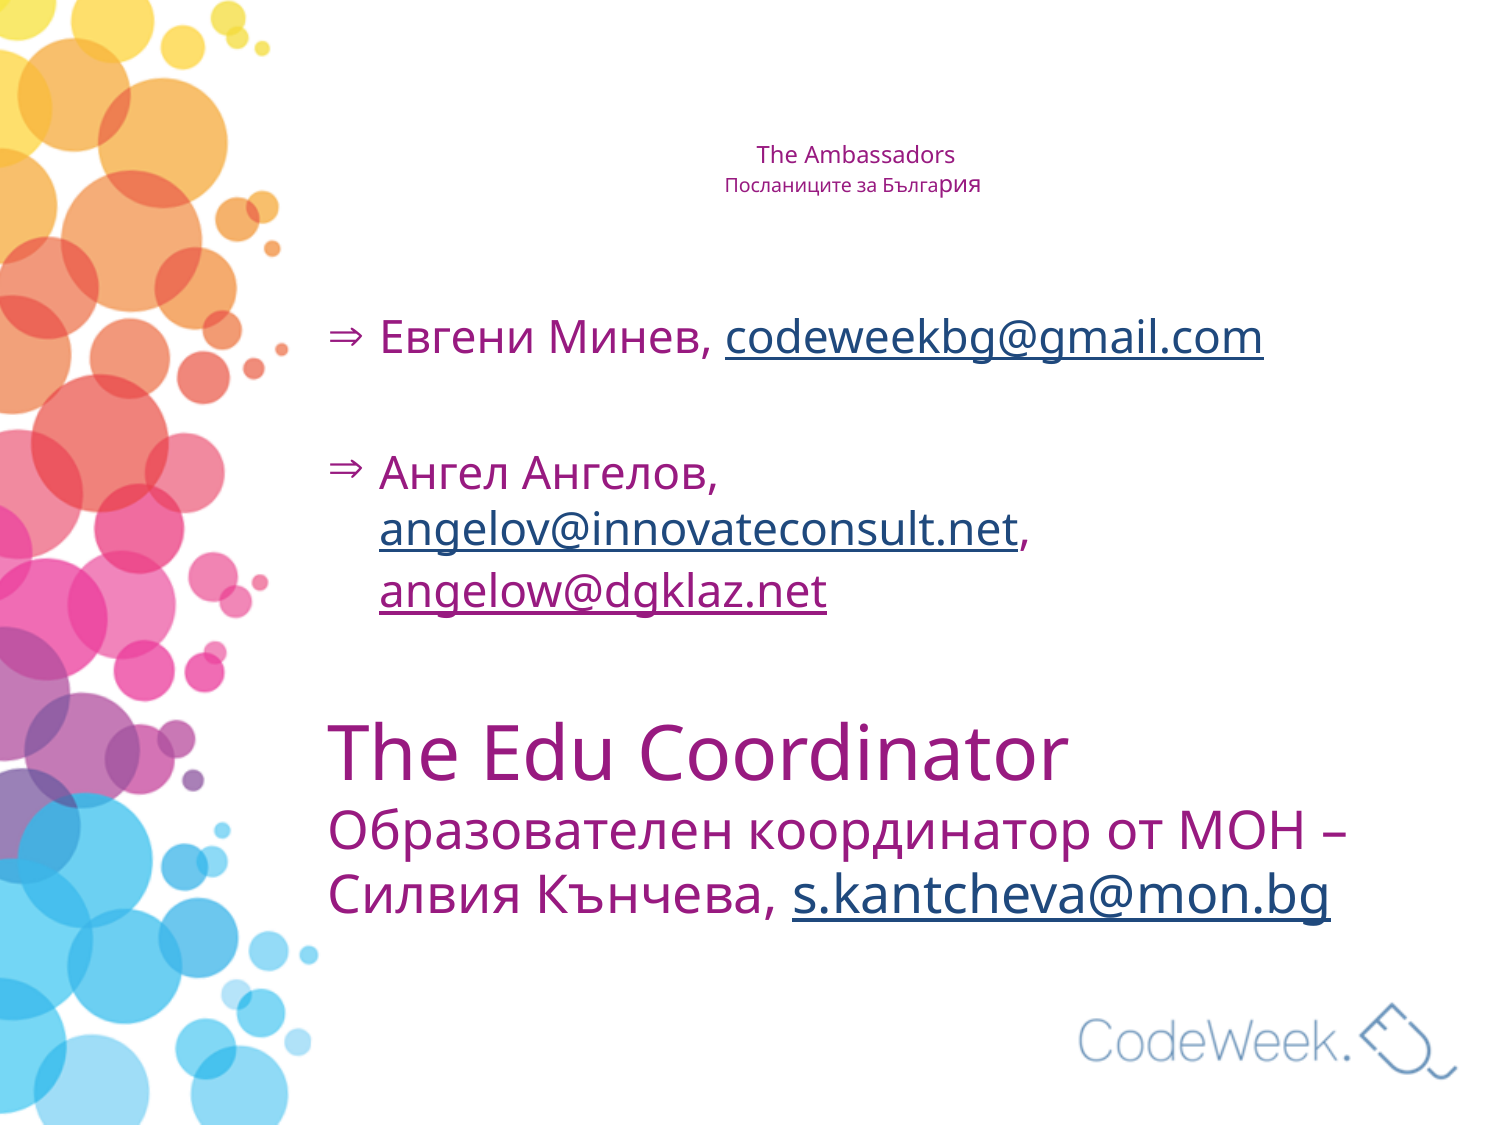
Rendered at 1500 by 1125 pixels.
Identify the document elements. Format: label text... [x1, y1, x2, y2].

title The Ambassadors Посланиците за България [287, 75, 1425, 263]
list Евгени Минев, codeweekbg@gmail.com Ангел Ангелов, angelov@innovateconsult.net, angelow@dgklaz.net The Edu Coordinator Образователен координатор от МОН – Силвия Кънчева, s.kantcheva@mon.bg [312, 235, 1375, 979]
